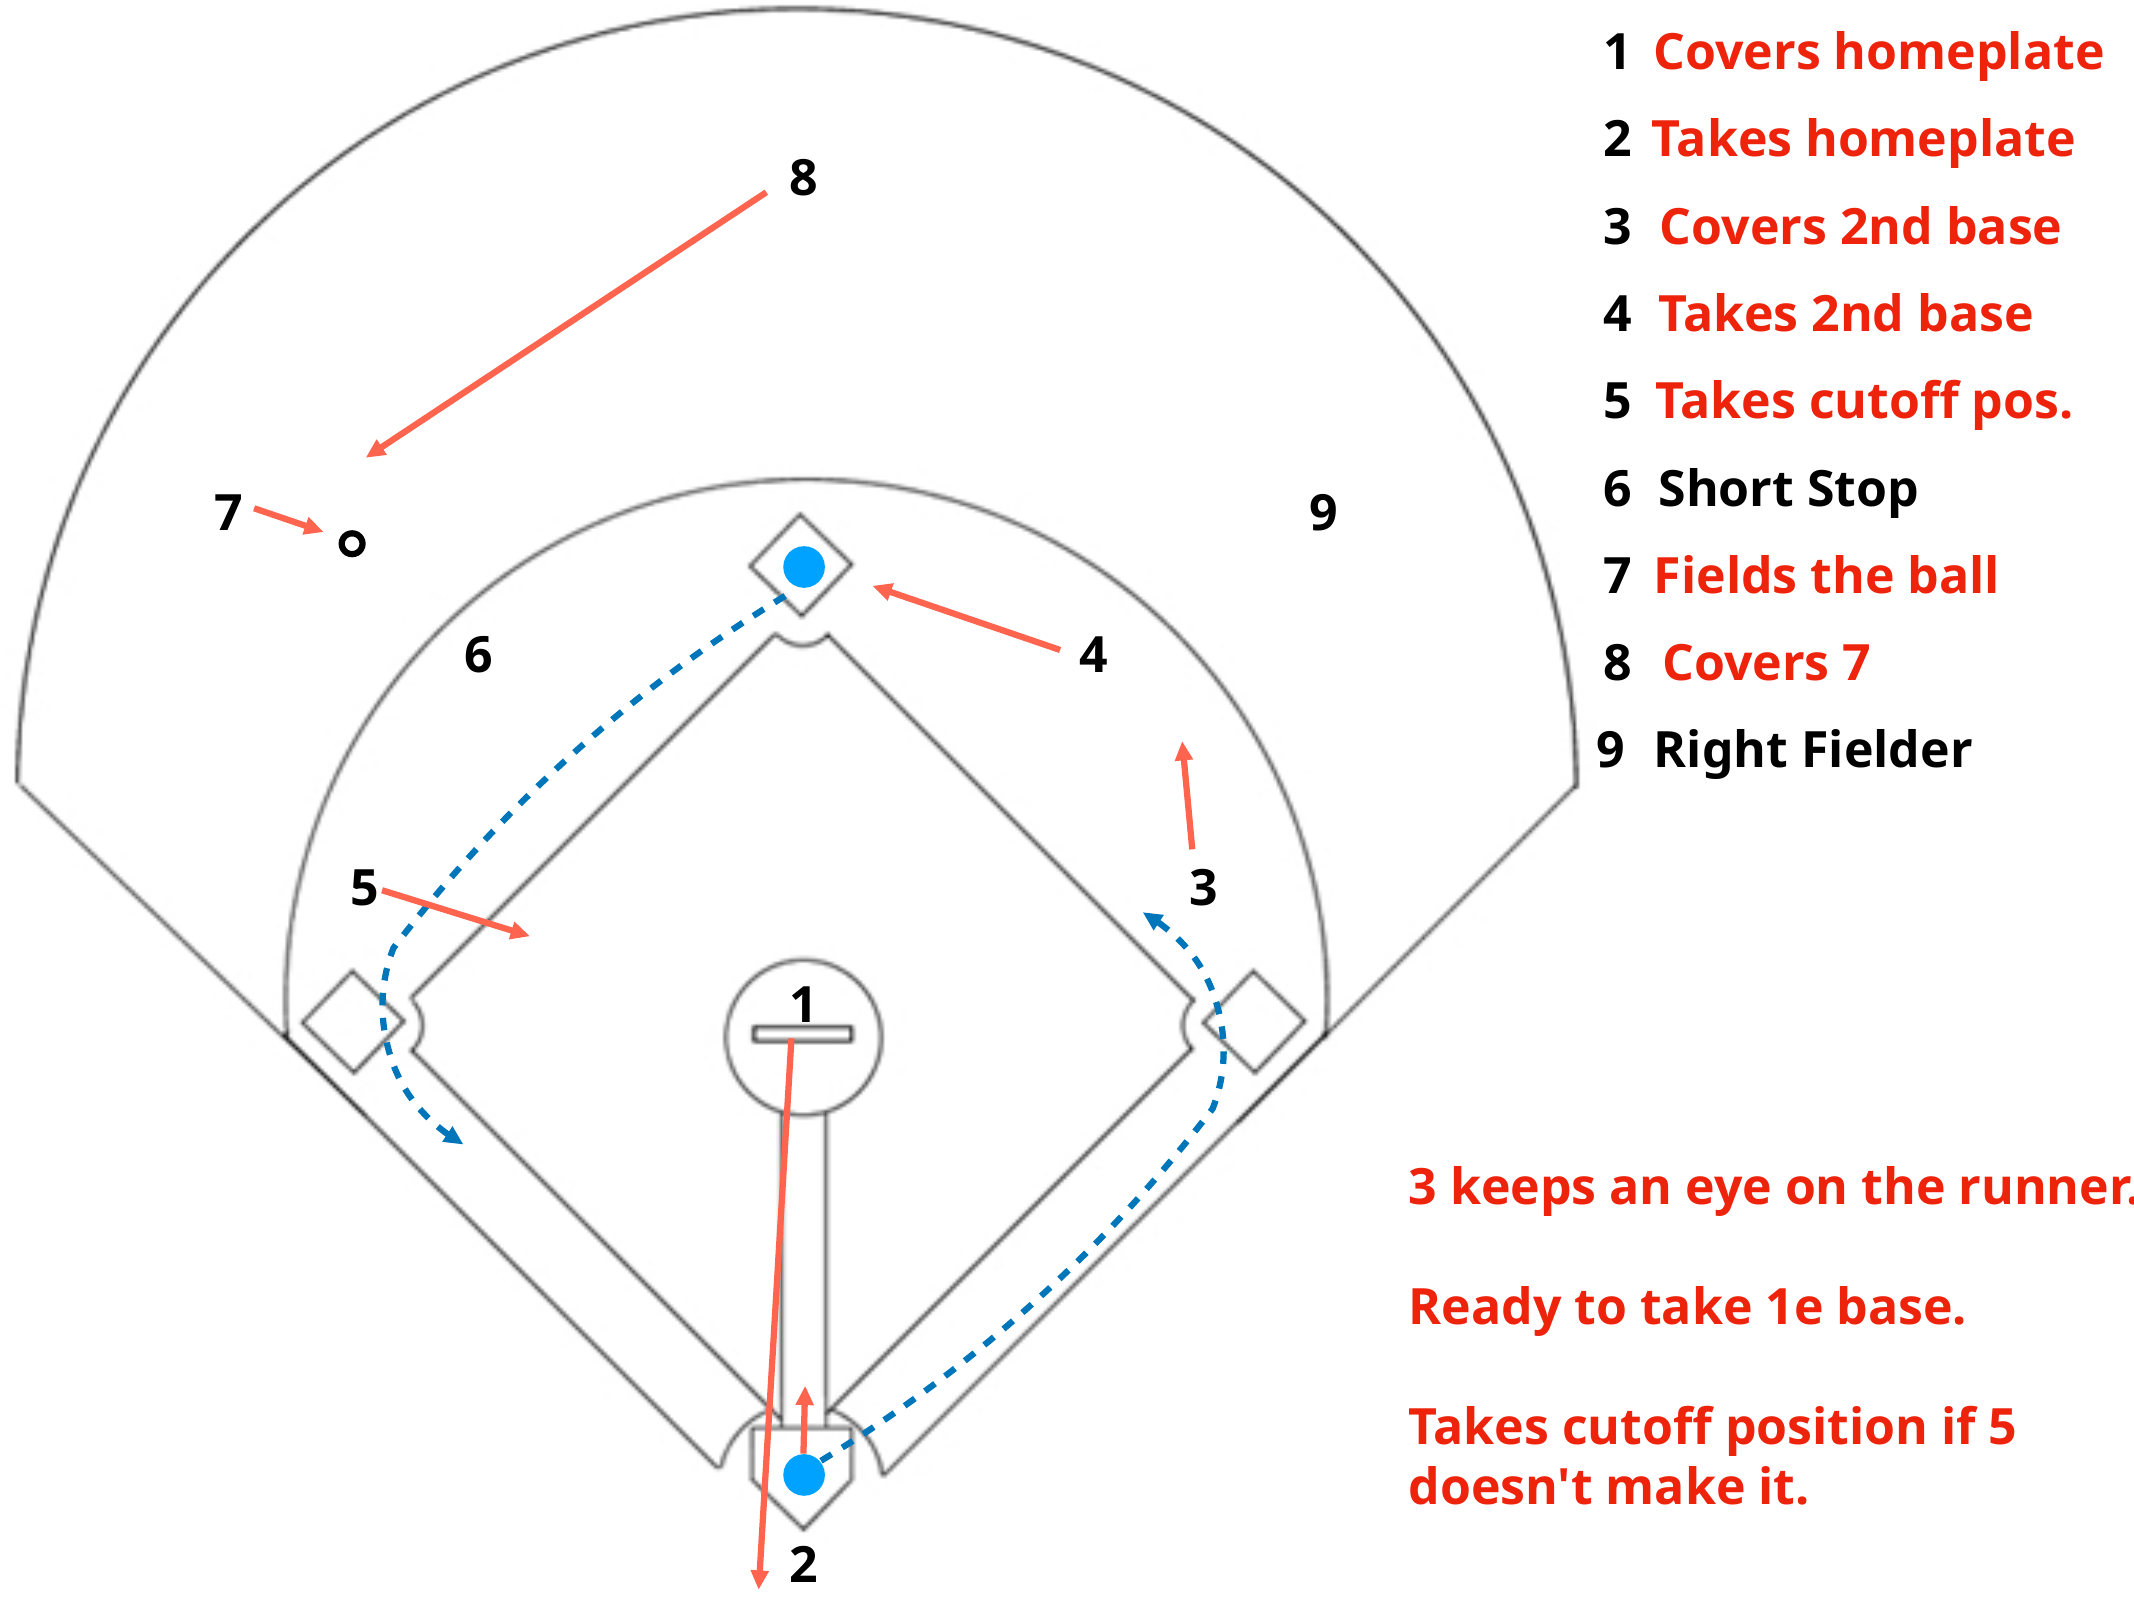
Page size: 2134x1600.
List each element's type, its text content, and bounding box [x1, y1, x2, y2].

text_box Covers 2nd base [1725, 185, 2071, 263]
text_box 3 keeps an eye on the runner. Ready to take 1e base. Takes cutoff position if 5 doesn't make it. [1725, 1145, 2134, 1523]
text_box 2 [781, 1567, 827, 1600]
text_box Fields the ball [1725, 535, 2009, 612]
text_box Takes cutoff pos. [1725, 359, 2083, 437]
text_box Covers homeplate [1725, 11, 2114, 88]
picture [0, 0, 1725, 1567]
text_box Takes homeplate [1725, 98, 2085, 176]
text_box [753, 1567, 766, 1590]
text_box Takes 2nd base [1725, 273, 2043, 350]
text_box Covers 7 [1725, 622, 1880, 699]
text_box Right Fielder [1725, 709, 1982, 787]
text_box Short Stop [1725, 447, 1928, 525]
